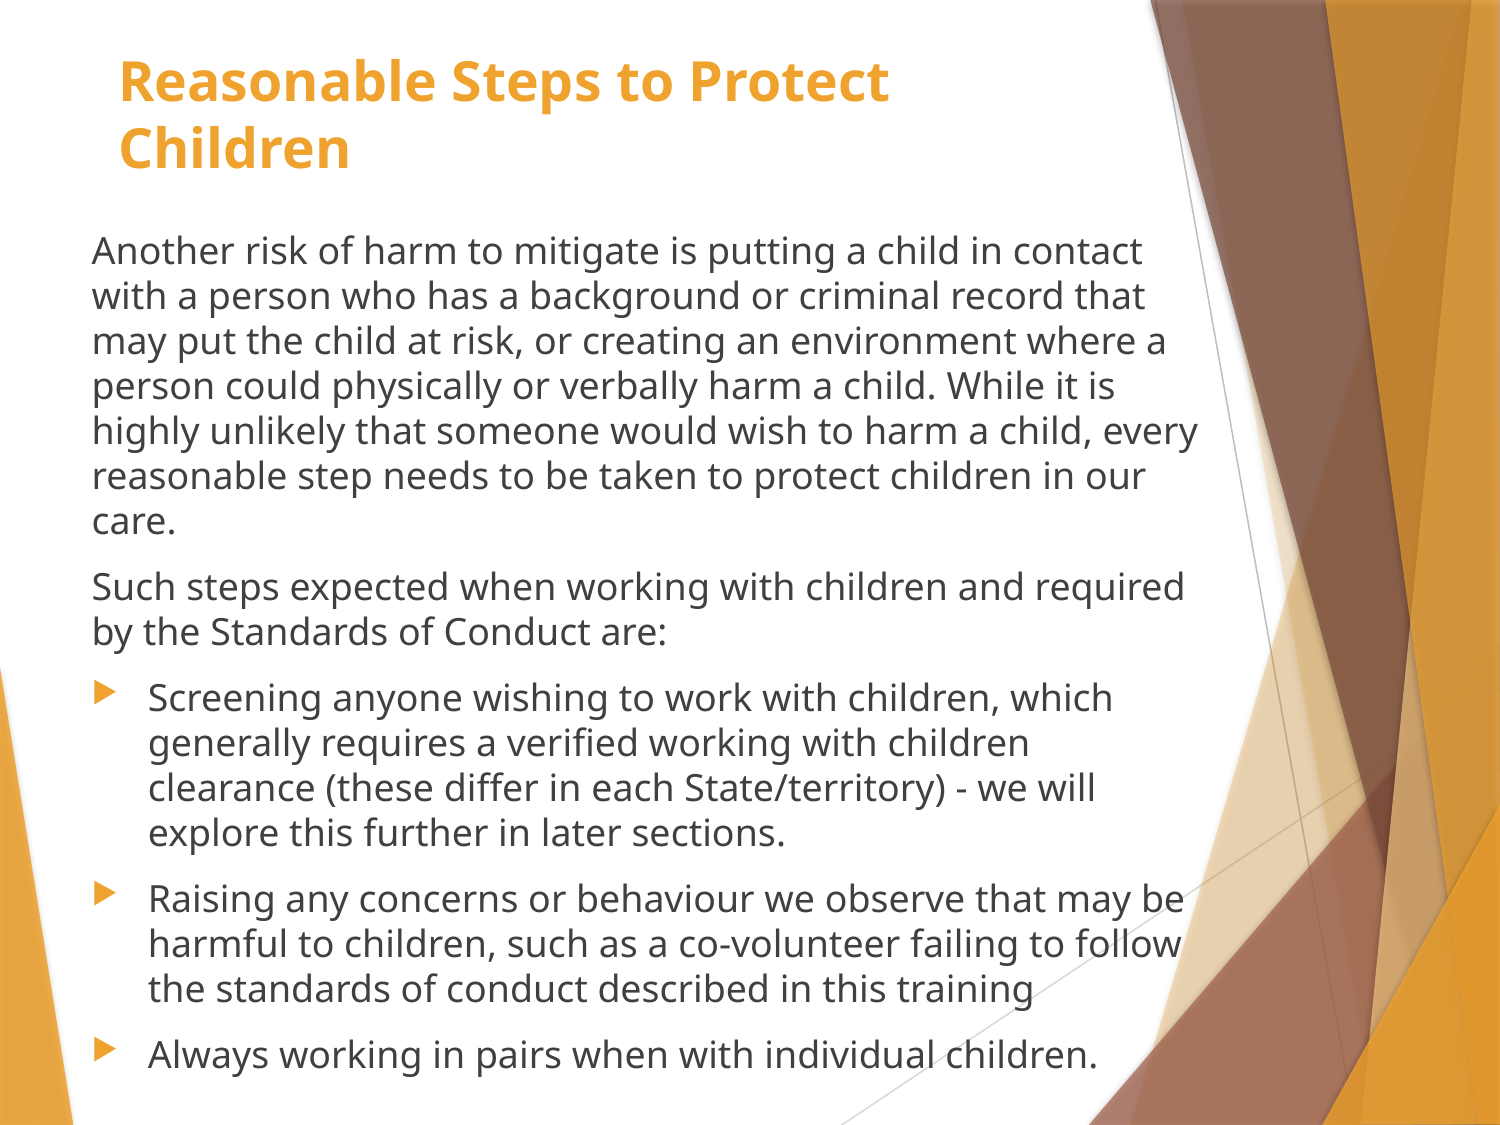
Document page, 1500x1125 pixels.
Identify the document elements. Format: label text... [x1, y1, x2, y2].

list Another risk of harm to mitigate is putting a child in contact with a person who has a background or criminal record that may put the child at risk, or creating an environment where a person could physically or verbally harm a child. While it is highly unlikely that someone would wish to harm a child, every reasonable step needs to be taken to protect children in our care. Such steps expected when working with children and required by the Standards of Conduct are: Screening anyone wishing to work with children, which generally requires a verified working with children clearance (these differ in each State/territory) - we will explore this further in later sections. Raising any concerns or behaviour we observe that may be harmful to children, such as a co-volunteer failing to follow the standards of conduct described in this training Always working in pairs when with individual children. [76, 219, 1220, 1090]
title Reasonable Steps to Protect Children [103, 38, 1145, 219]
